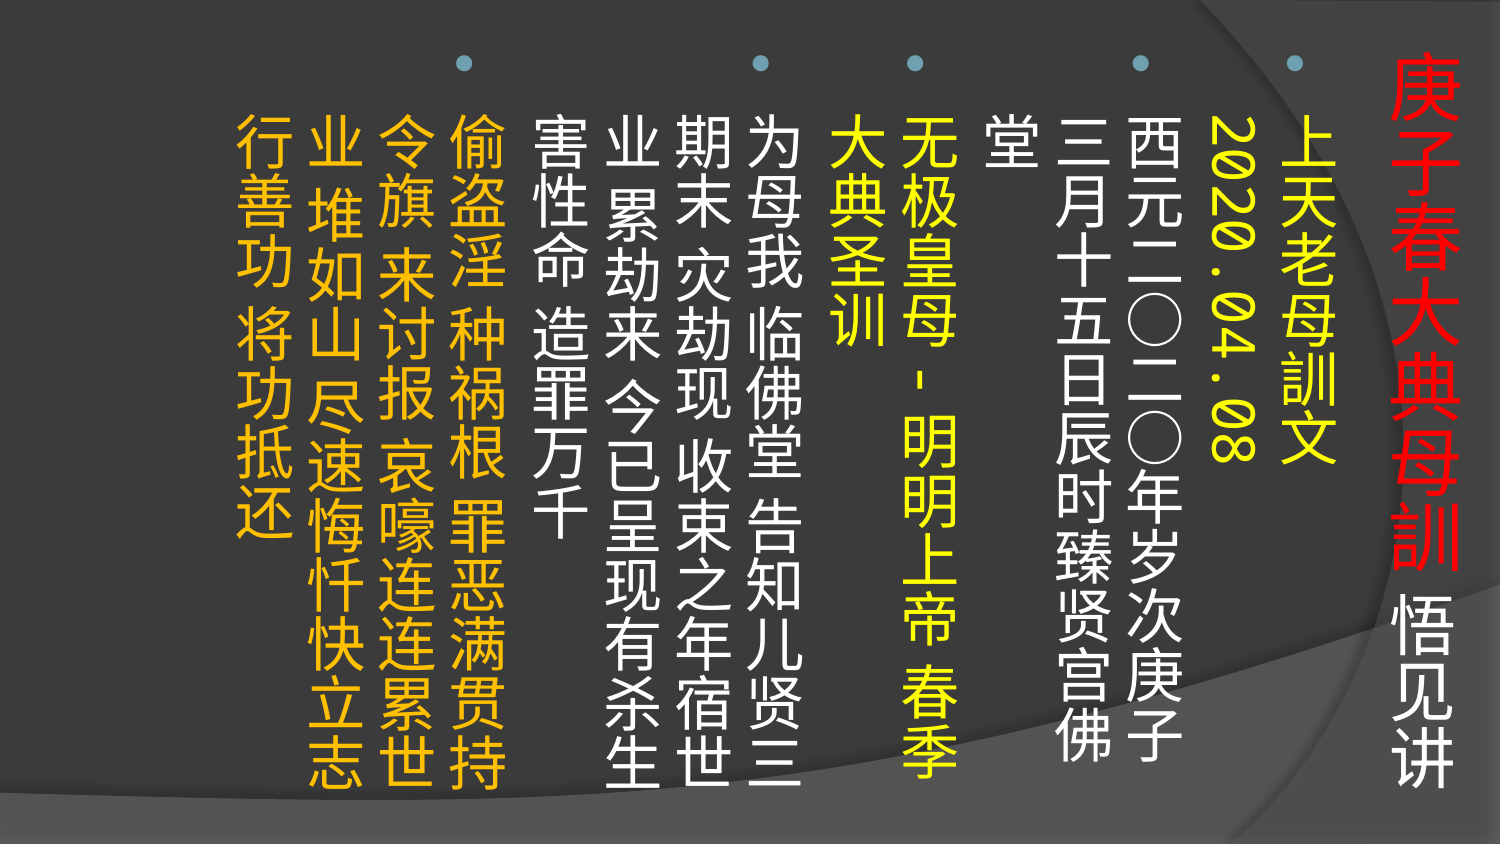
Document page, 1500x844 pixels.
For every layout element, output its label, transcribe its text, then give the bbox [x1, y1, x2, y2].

list 上天老母訓文 2020.04.08 西元二○二○年岁次庚子三月十五日辰时臻贤宫佛堂 无极皇母-明明上帝 春季大典圣训 为母我 临佛堂 告知儿贤三期末 灾劫现 收束之年宿世业 累劫来 今已呈现有杀生 害性命 造罪万千 偷盗淫 种祸根 罪恶满贯持令旗 来讨报 哀嚎连连累世业 堆如山 尽速悔忏快立志 行善功 将功抵还 [36, 32, 1353, 820]
title 庚子春大典母訓 悟见讲 [1364, 21, 1483, 820]
